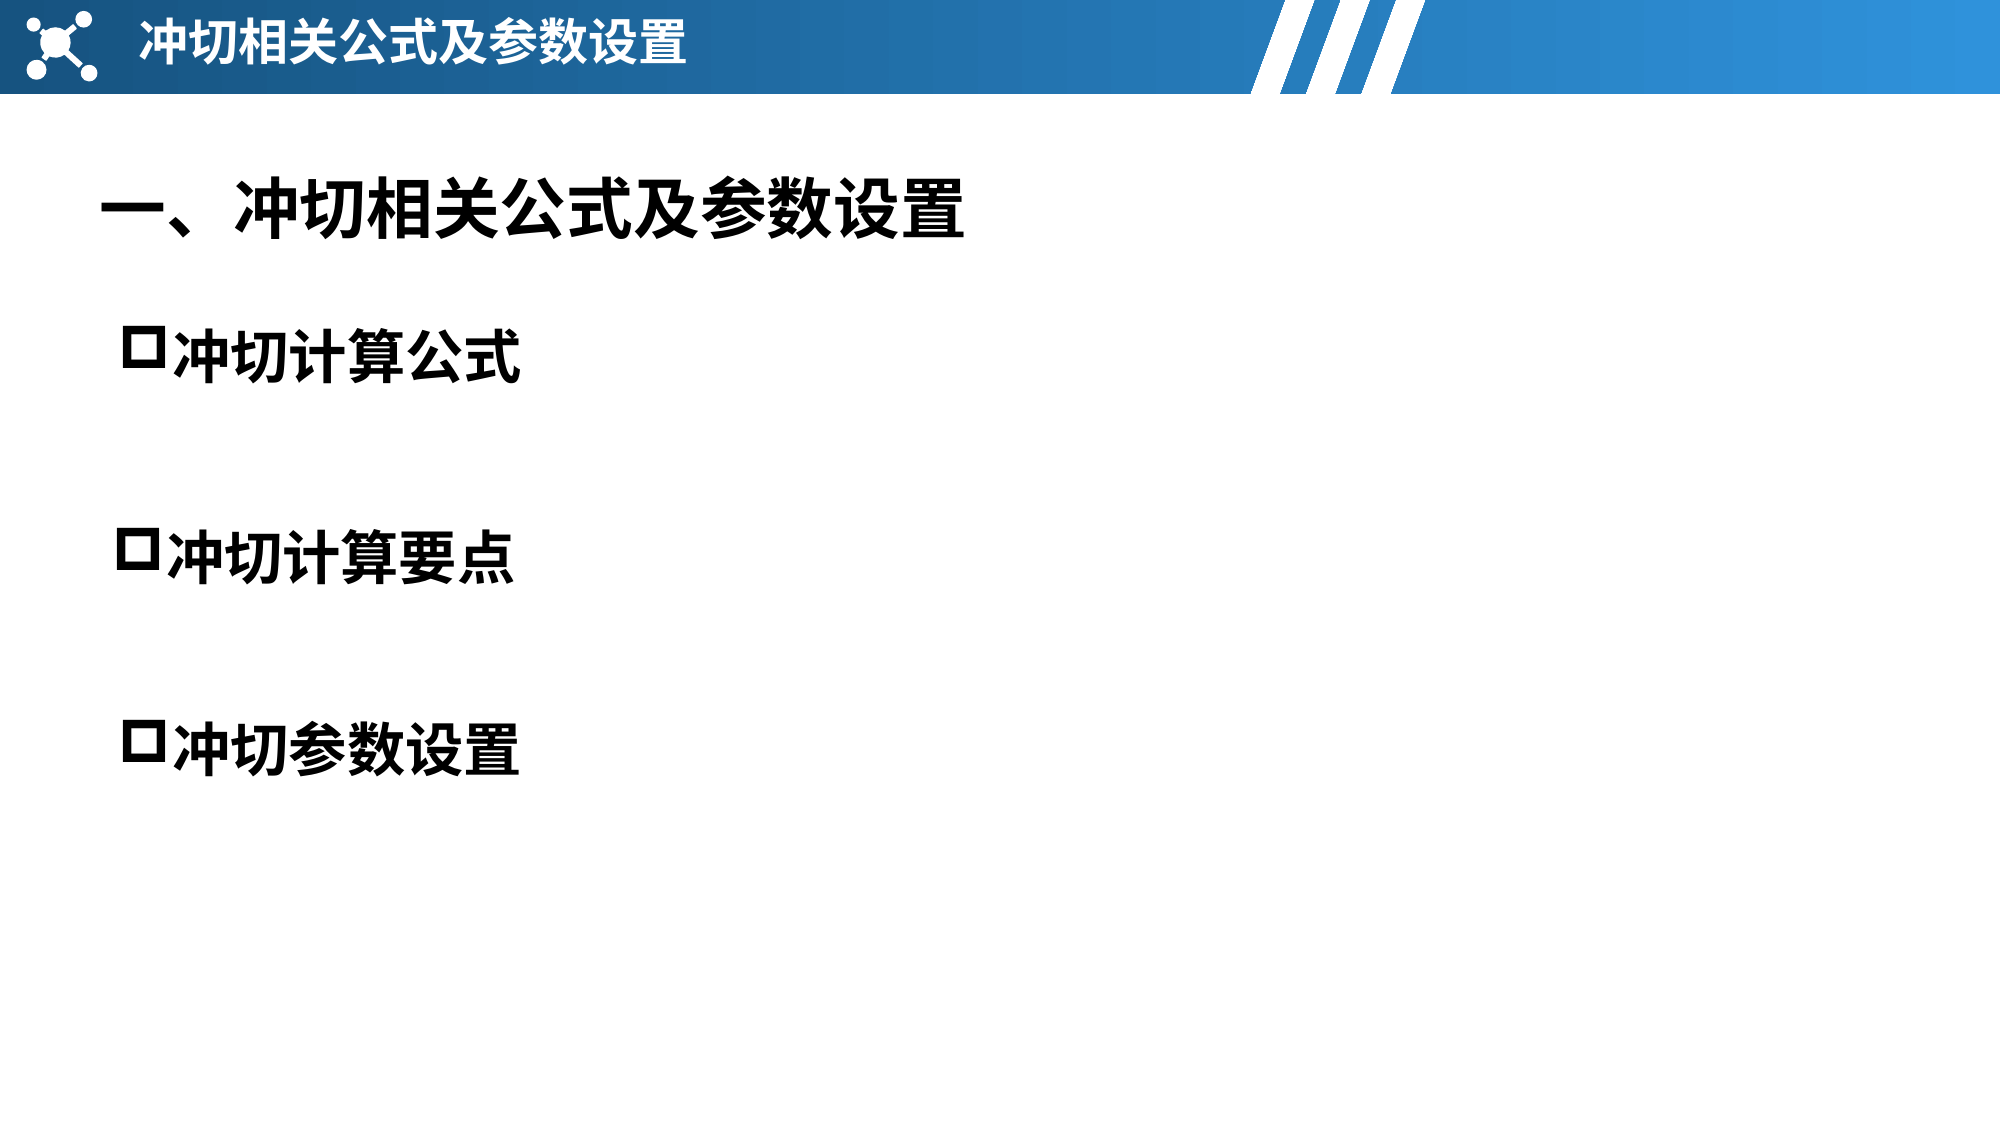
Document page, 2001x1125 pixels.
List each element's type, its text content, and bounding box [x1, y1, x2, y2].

text_box 一、冲切相关公式及参数设置 [84, 159, 1468, 255]
text_box 冲切计算公式 [103, 312, 937, 398]
text_box [75, 10, 93, 28]
text_box 冲切相关公式及参数设置 [123, 3, 1159, 79]
text_box [26, 17, 41, 32]
text_box [26, 59, 47, 80]
text_box [80, 64, 98, 82]
text_box 冲切参数设置 [103, 706, 804, 791]
text_box 冲切计算要点 [97, 514, 931, 599]
text_box [39, 24, 83, 68]
